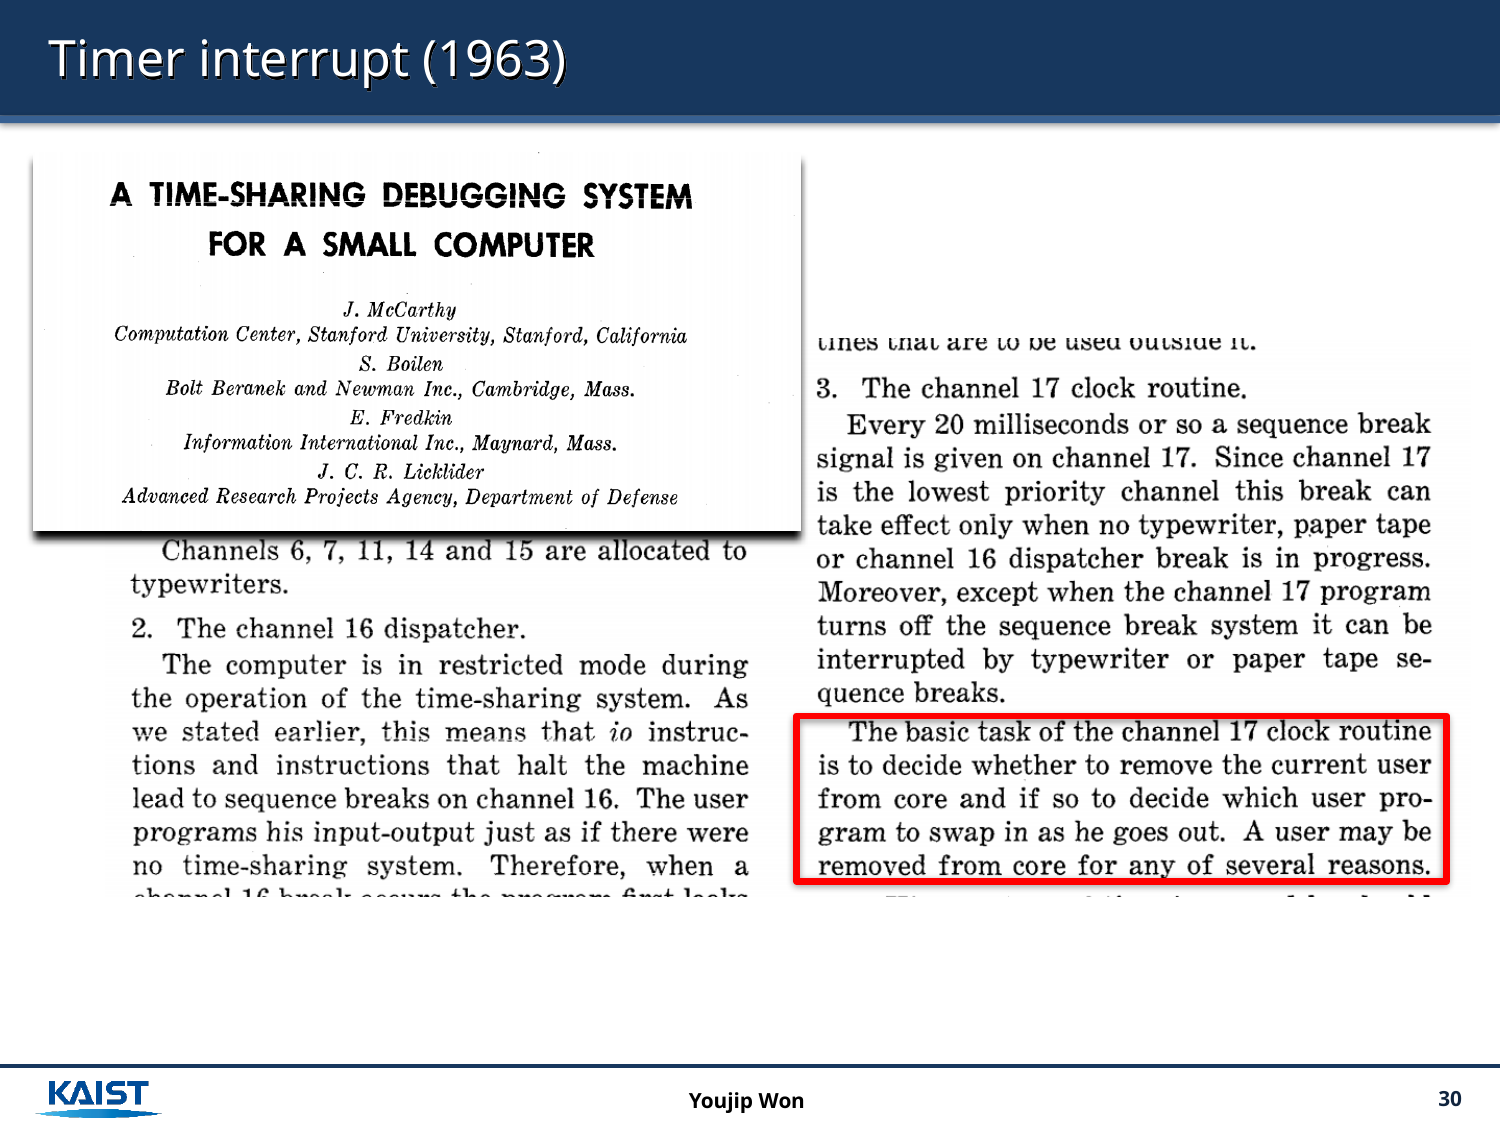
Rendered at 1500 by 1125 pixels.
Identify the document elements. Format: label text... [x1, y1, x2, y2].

title Timer interrupt (1963) [33, 8, 1476, 106]
picture [35, 1081, 162, 1118]
slide_number 30 [1306, 1081, 1483, 1118]
picture [33, 152, 1471, 897]
footer Youjip Won [497, 1079, 997, 1117]
